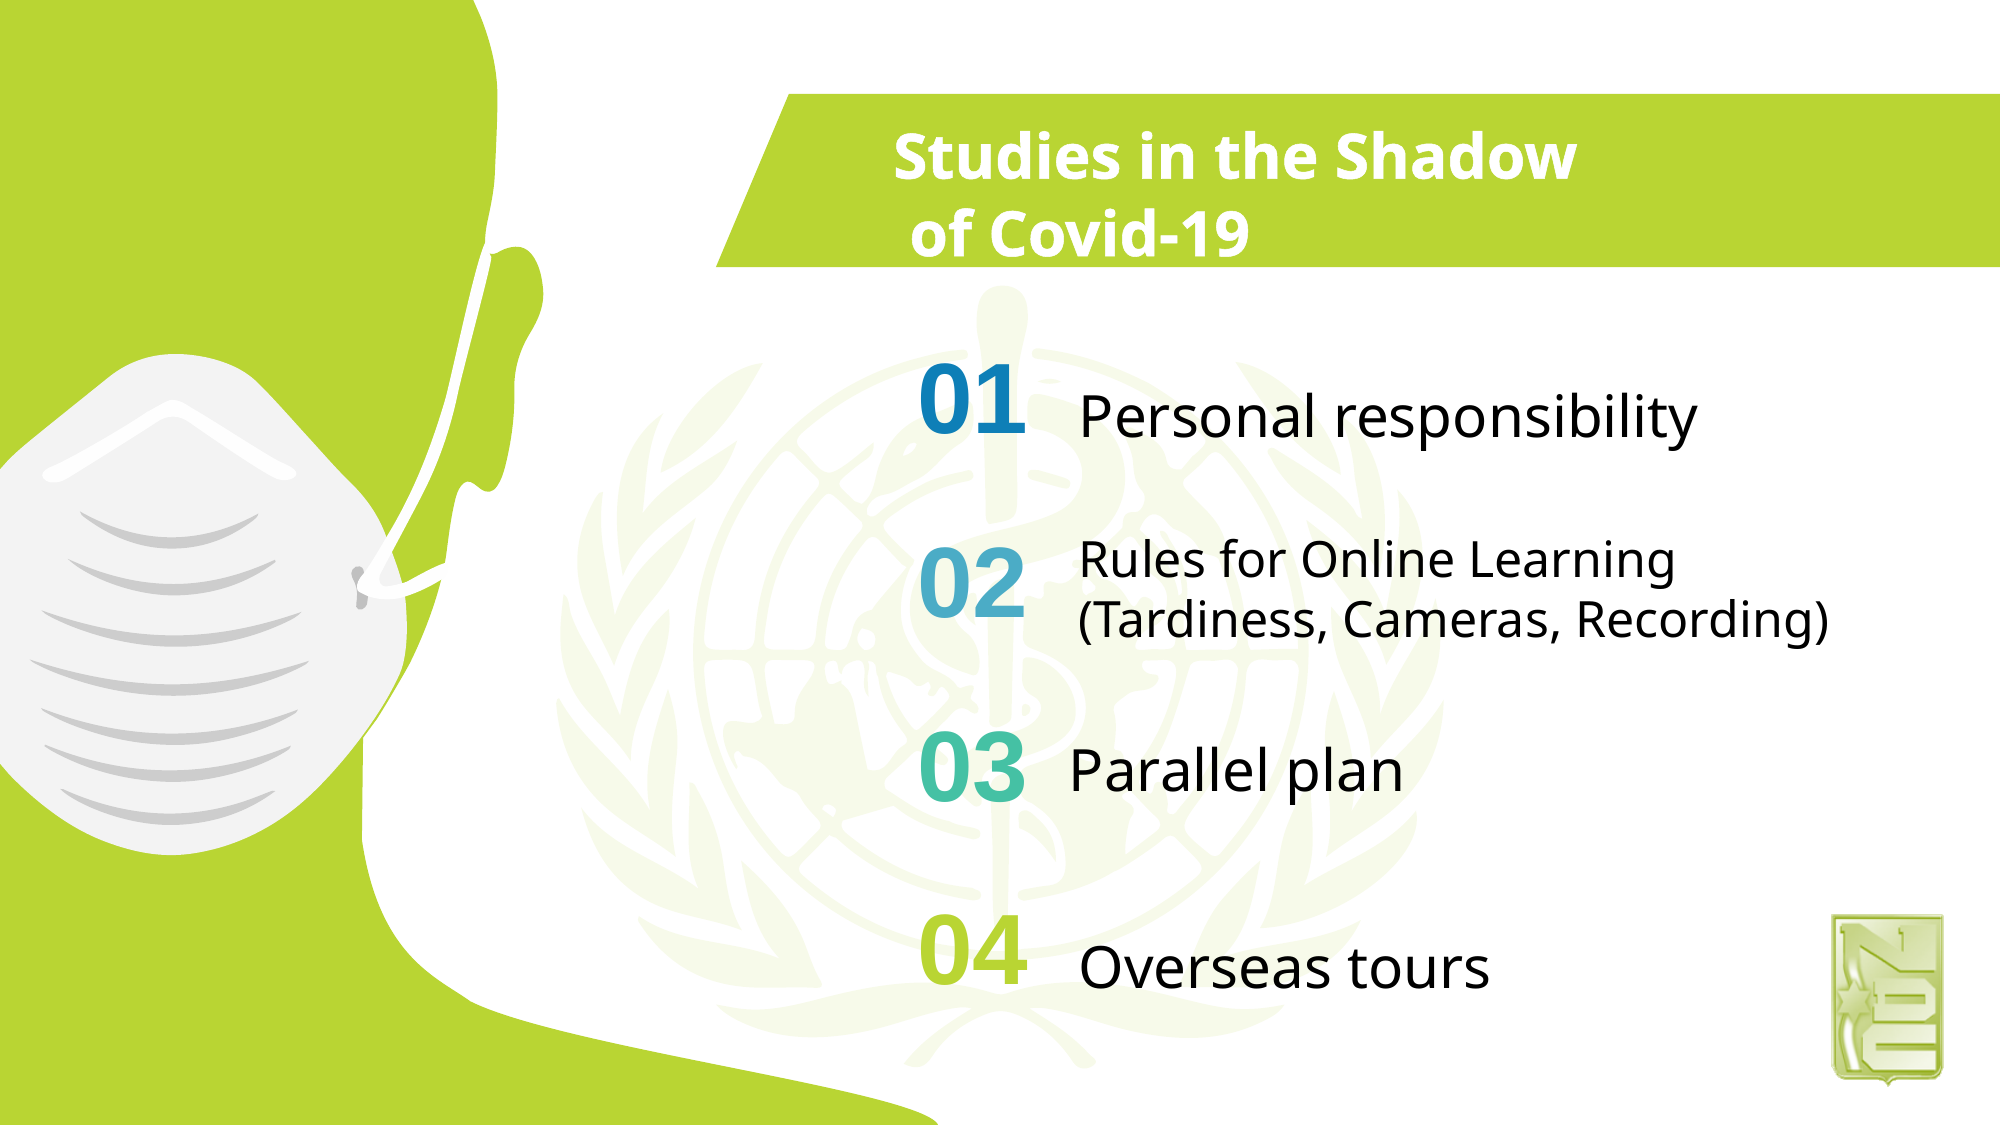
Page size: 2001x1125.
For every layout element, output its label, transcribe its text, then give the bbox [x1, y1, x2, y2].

text_box Parallel plan [1051, 690, 1855, 811]
text_box Rules for Online Learning (Tardiness, Cameras, Recording) [1061, 520, 1905, 655]
picture [1829, 911, 1946, 1088]
text_box Personal responsibility [1061, 336, 1865, 457]
text_box 01 [894, 325, 1052, 461]
text_box 02 [894, 509, 1052, 645]
text_box [714, 92, 2000, 269]
text_box Overseas tours [1061, 887, 1865, 1008]
text_box 04 [894, 877, 1052, 1013]
text_box 03 [894, 693, 1052, 829]
